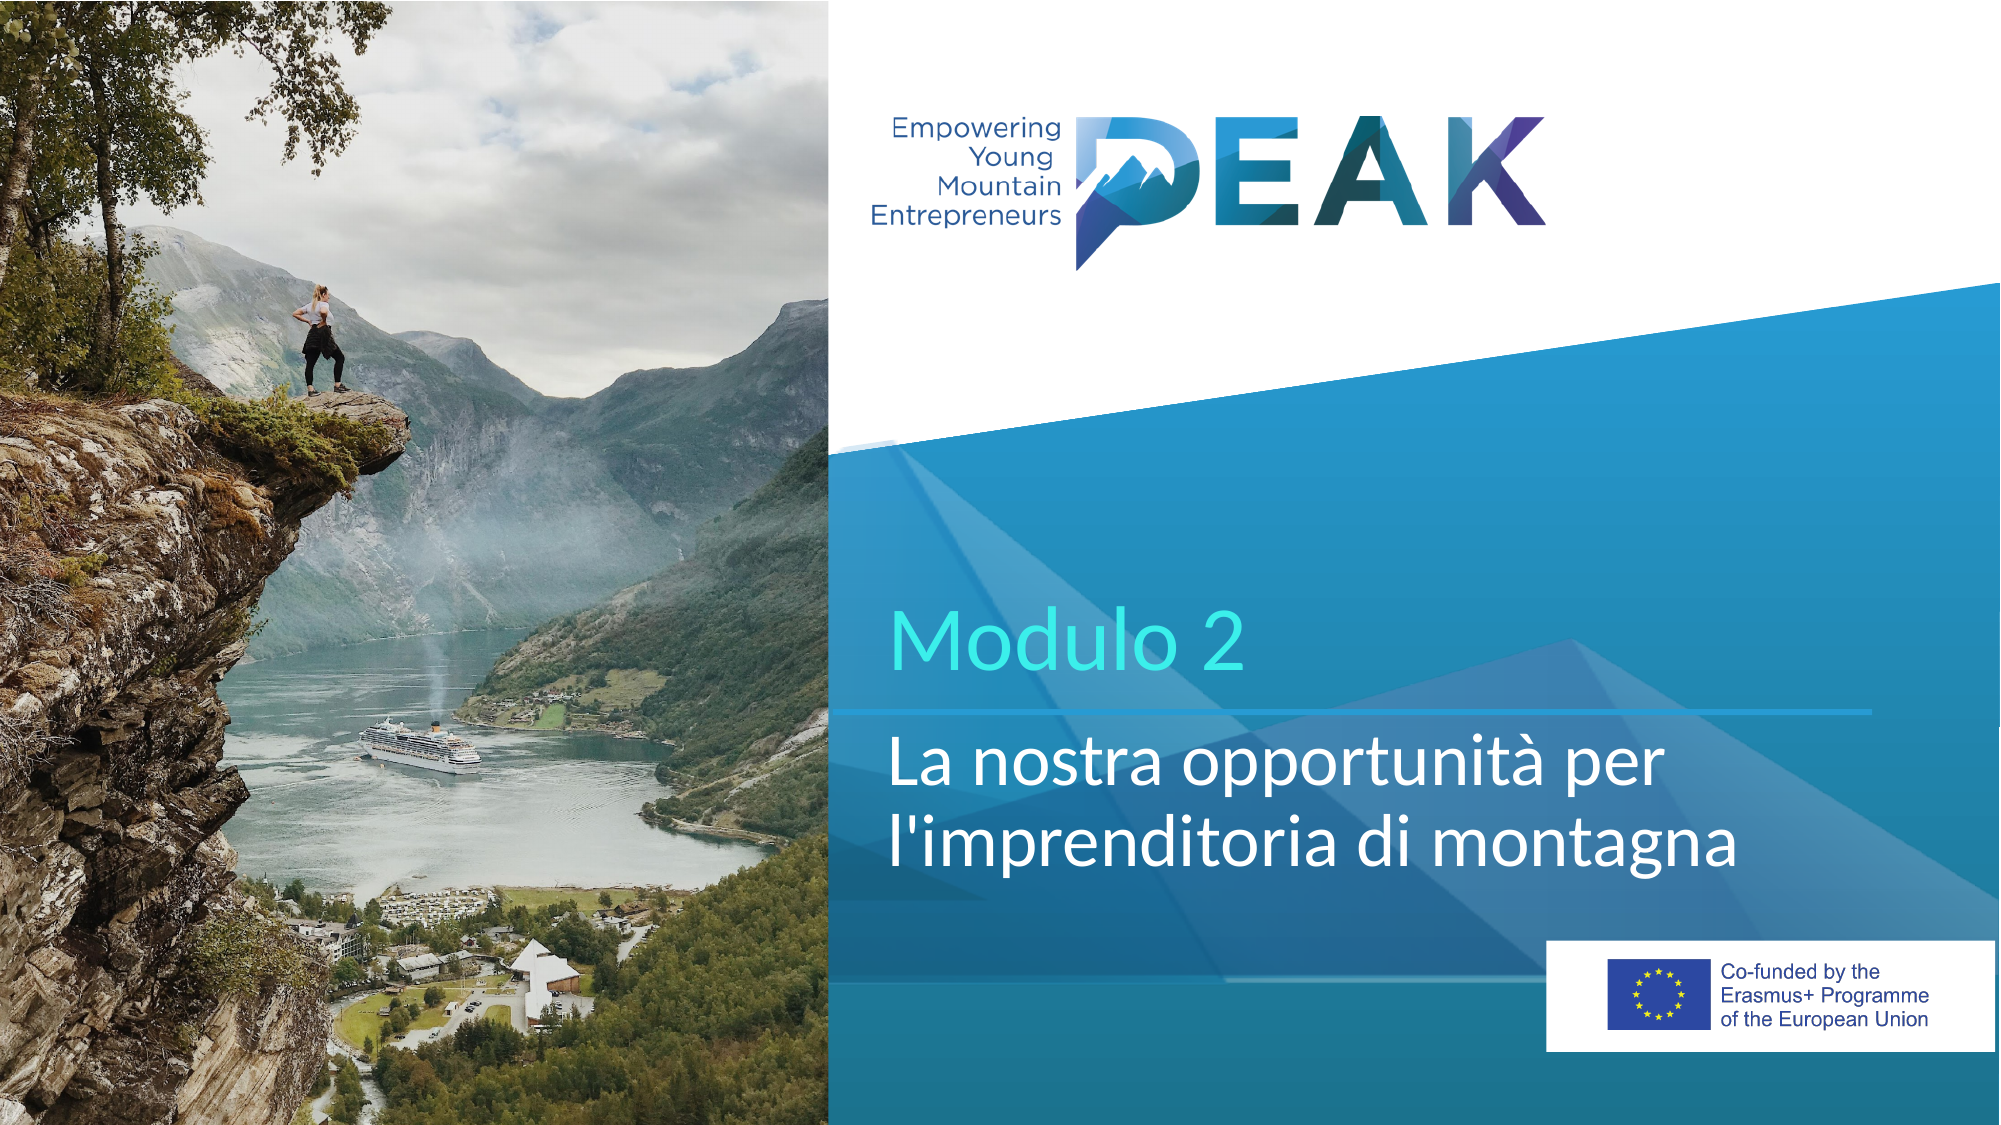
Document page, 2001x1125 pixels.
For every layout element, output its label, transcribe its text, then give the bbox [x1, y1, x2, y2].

list La nostra opportunità per l'imprenditoria di montagna [872, 713, 2000, 926]
picture [0, 0, 2000, 1125]
picture [872, 116, 1546, 271]
list Modulo 2 [872, 584, 1739, 699]
